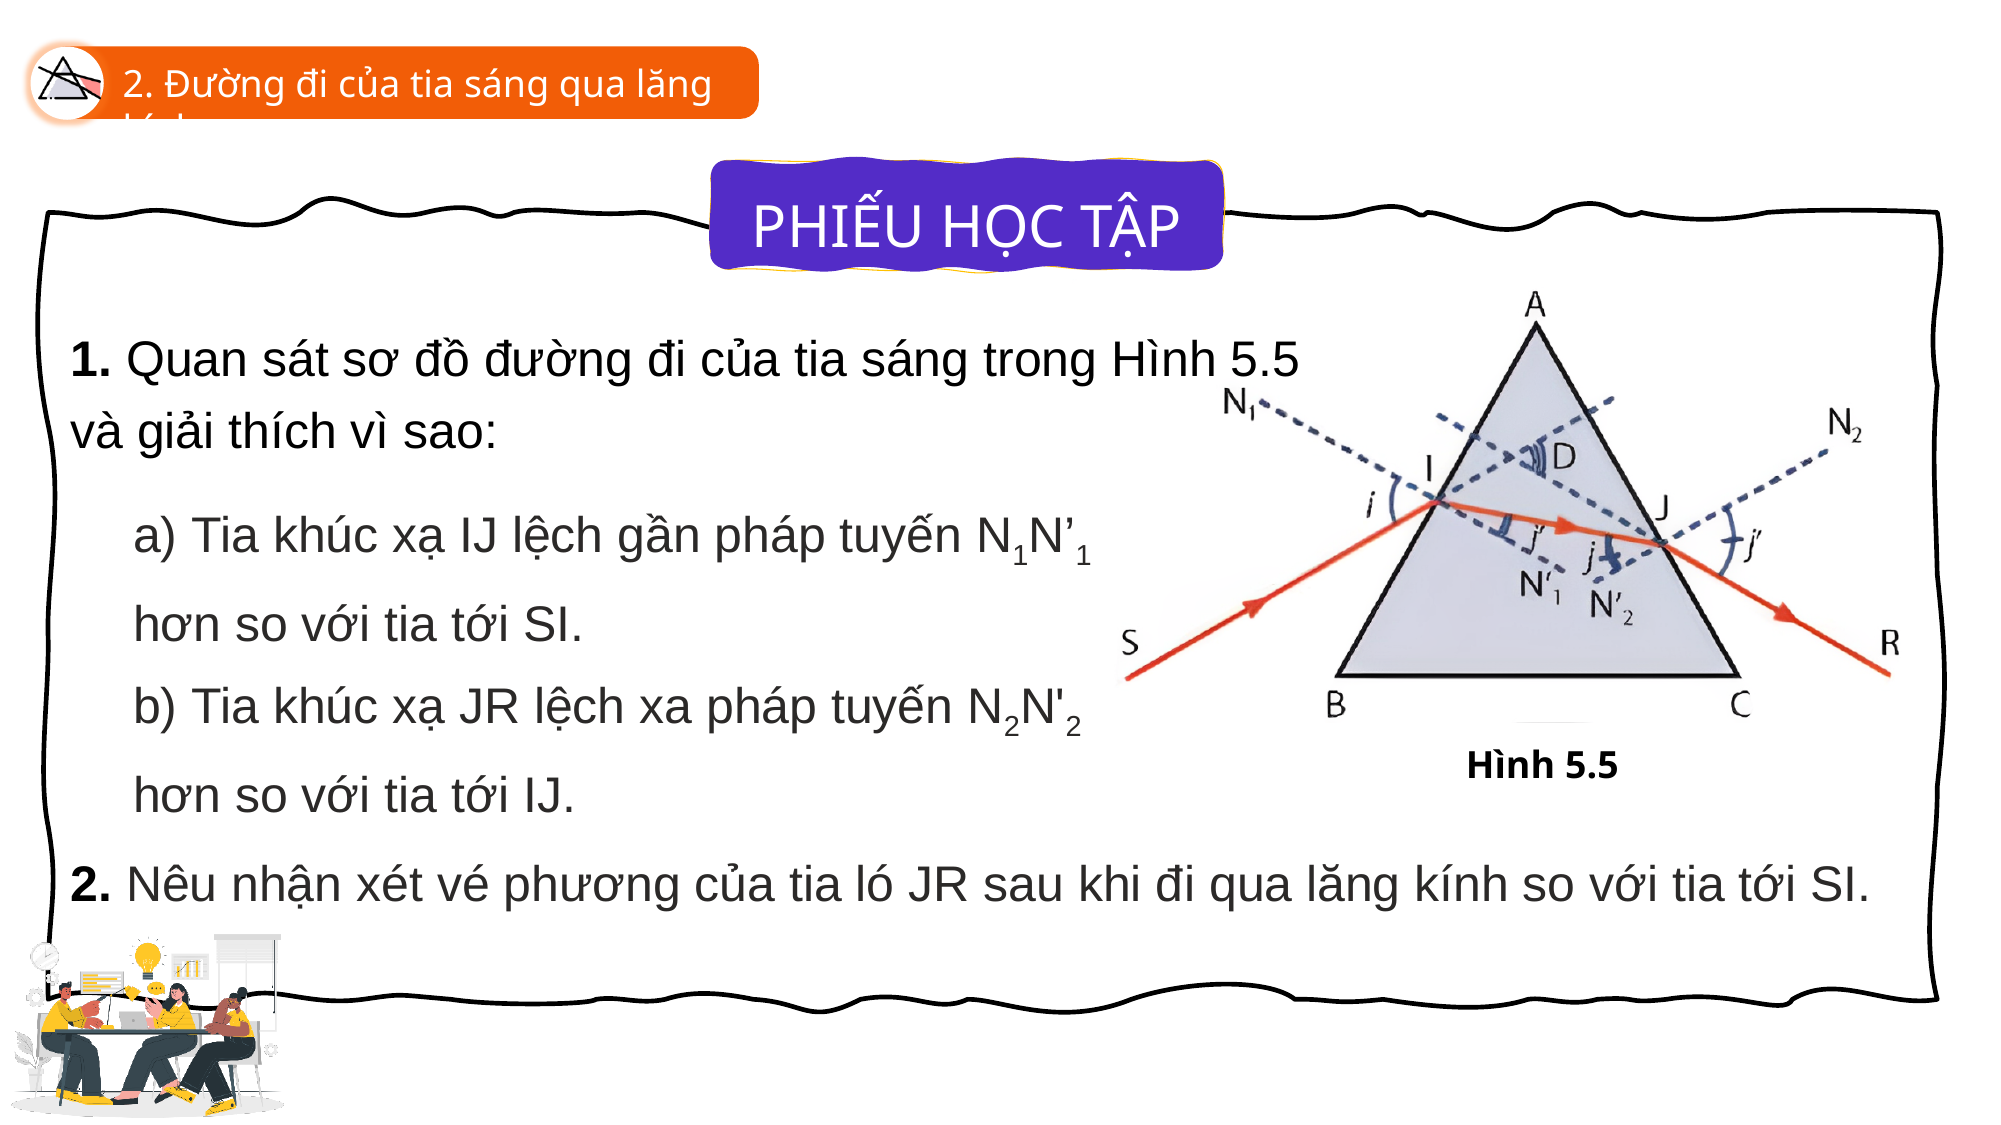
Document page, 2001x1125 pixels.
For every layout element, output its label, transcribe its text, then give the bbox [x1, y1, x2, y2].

text_box 2. Nêu nhận xét vé phương của tia ló JR sau khi đi qua lăng kính so với tia tới SI. [55, 843, 1913, 979]
text_box a) Tia khúc xạ IJ lệch gần pháp tuyến N1N’1 hơn so với tia tới SI. [118, 472, 1072, 659]
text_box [1072, 279, 1936, 802]
picture [0, 859, 314, 1125]
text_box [30, 46, 770, 120]
text_box b) Tia khúc xạ JR lệch xa pháp tuyến N2N'2 hơn so với tia tới IJ. [118, 659, 1108, 830]
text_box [710, 159, 1224, 270]
text_box 1. Quan sát sơ đồ đường đi của tia sáng trong Hình 5.5 và giải thích vì sao: [55, 306, 1072, 466]
text_box [37, 198, 1945, 1013]
